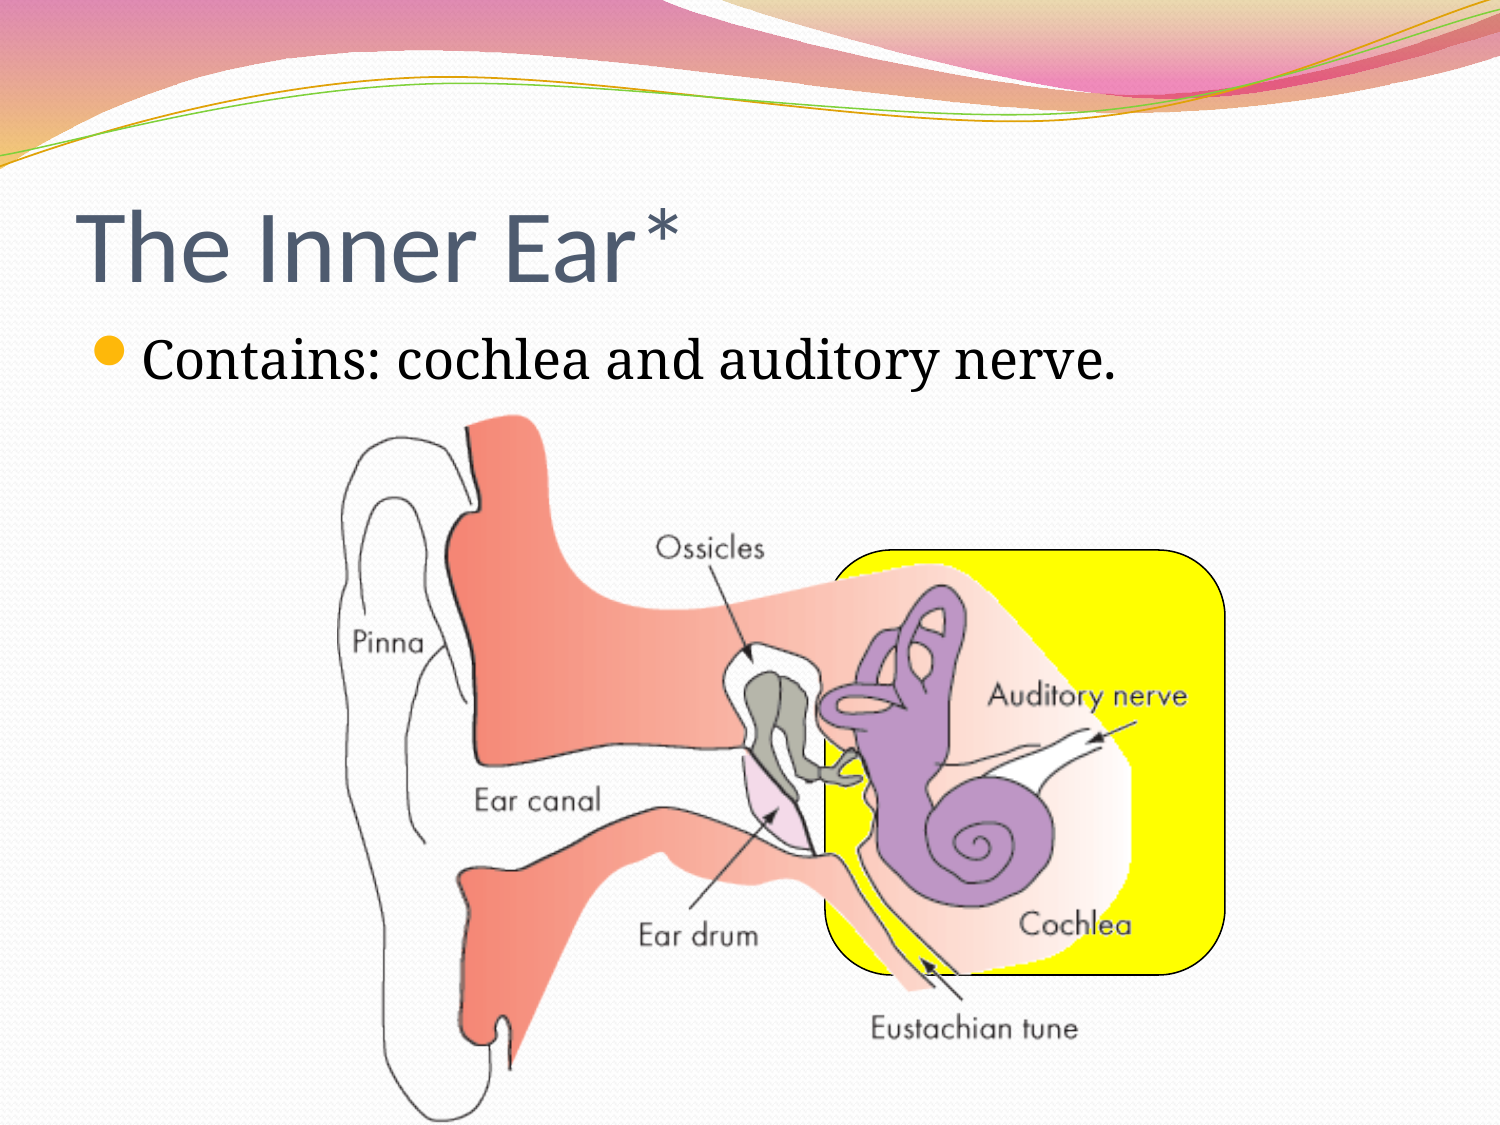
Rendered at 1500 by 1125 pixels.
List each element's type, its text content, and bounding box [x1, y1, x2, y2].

picture [337, 405, 1251, 1125]
title The Inner Ear* [74, 115, 1426, 304]
list Contains: cochlea and auditory nerve. [74, 317, 1426, 1038]
